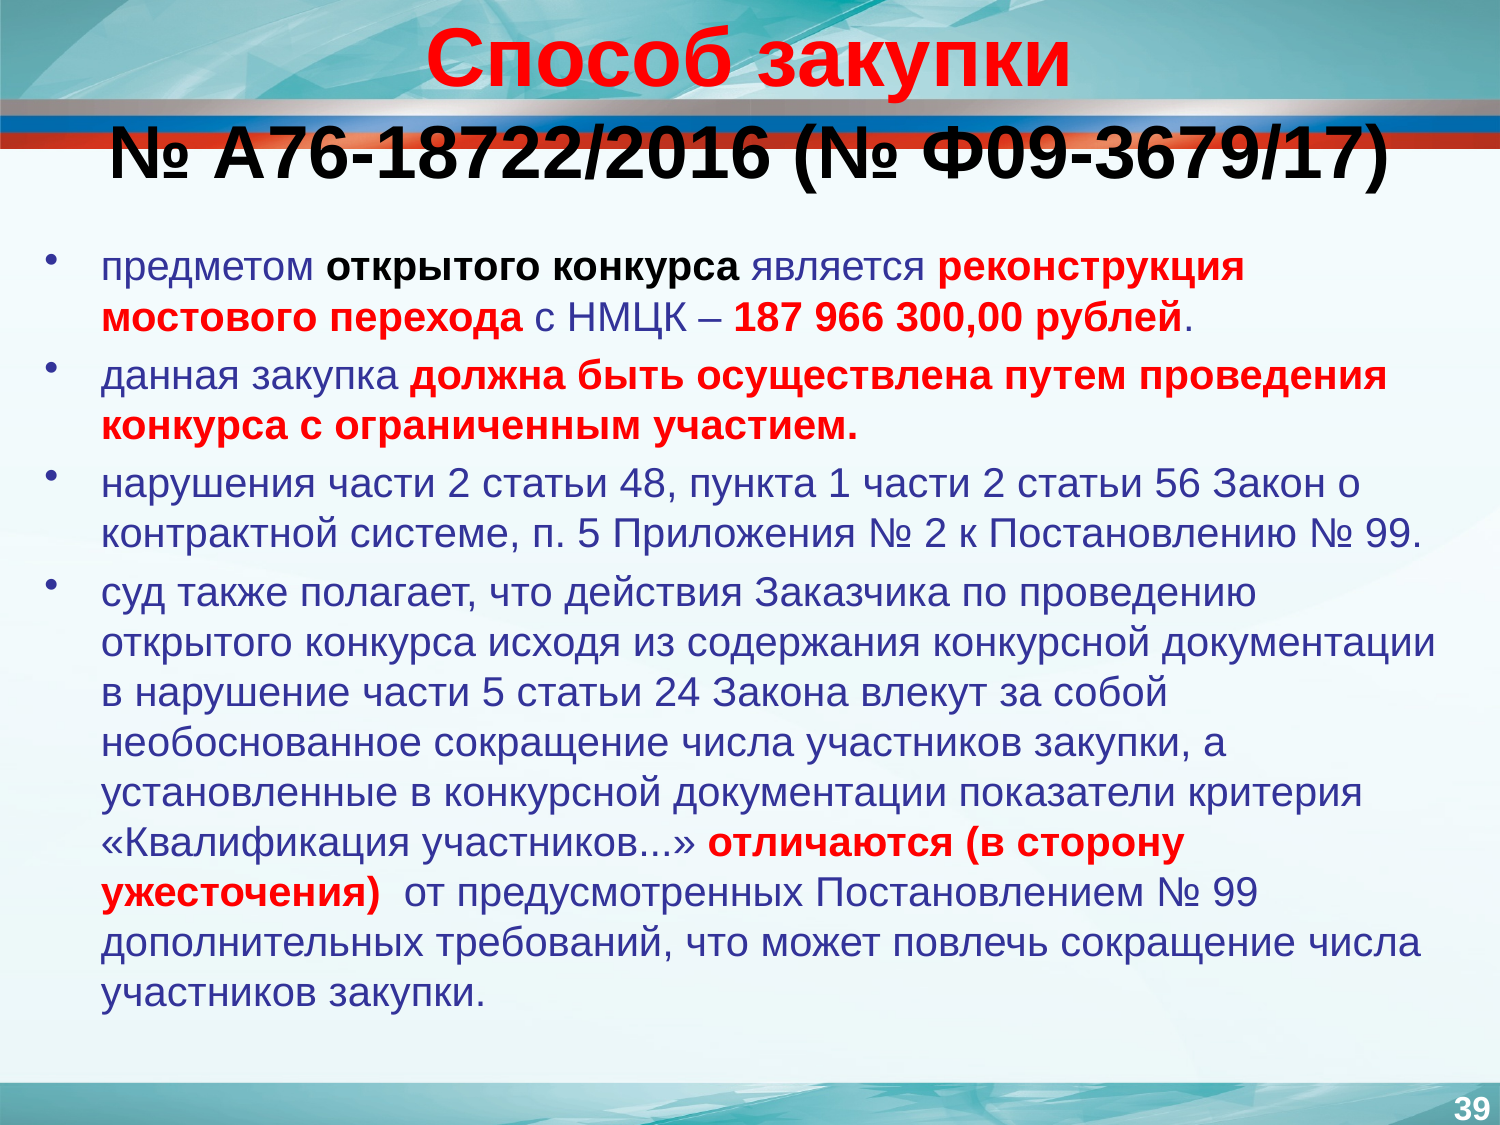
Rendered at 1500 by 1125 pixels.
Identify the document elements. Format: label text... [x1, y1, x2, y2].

list предметом открытого конкурса является реконструкция мостового перехода с НМЦК – 187 966 300,00 рублей. данная закупка должна быть осуществлена путем проведения конкурса с ограниченным участием. нарушения части 2 статьи 48, пункта 1 части 2 статьи 56 Закон о контрактной системе, п. 5 Приложения № 2 к Постановлению № 99. суд также полагает, что действия Заказчика по проведению открытого конкурса исходя из содержания конкурсной документации в нарушение части 5 статьи 24 Закона влекут за собой необоснованное сокращение числа участников закупки, а установленные в конкурсной документации показатели критерия «Квалификация участников...» отличаются (в сторону ужесточения) от предусмотренных Постановлением № 99 дополнительных требований, что может повлечь сокращение числа участников закупки. [29, 231, 1471, 1006]
slide_number 39 [1155, 1079, 1500, 1125]
title Способ закупки № А76-18722/2016 (№ Ф09-3679/17) [0, 0, 1500, 197]
picture [0, 197, 1500, 1125]
